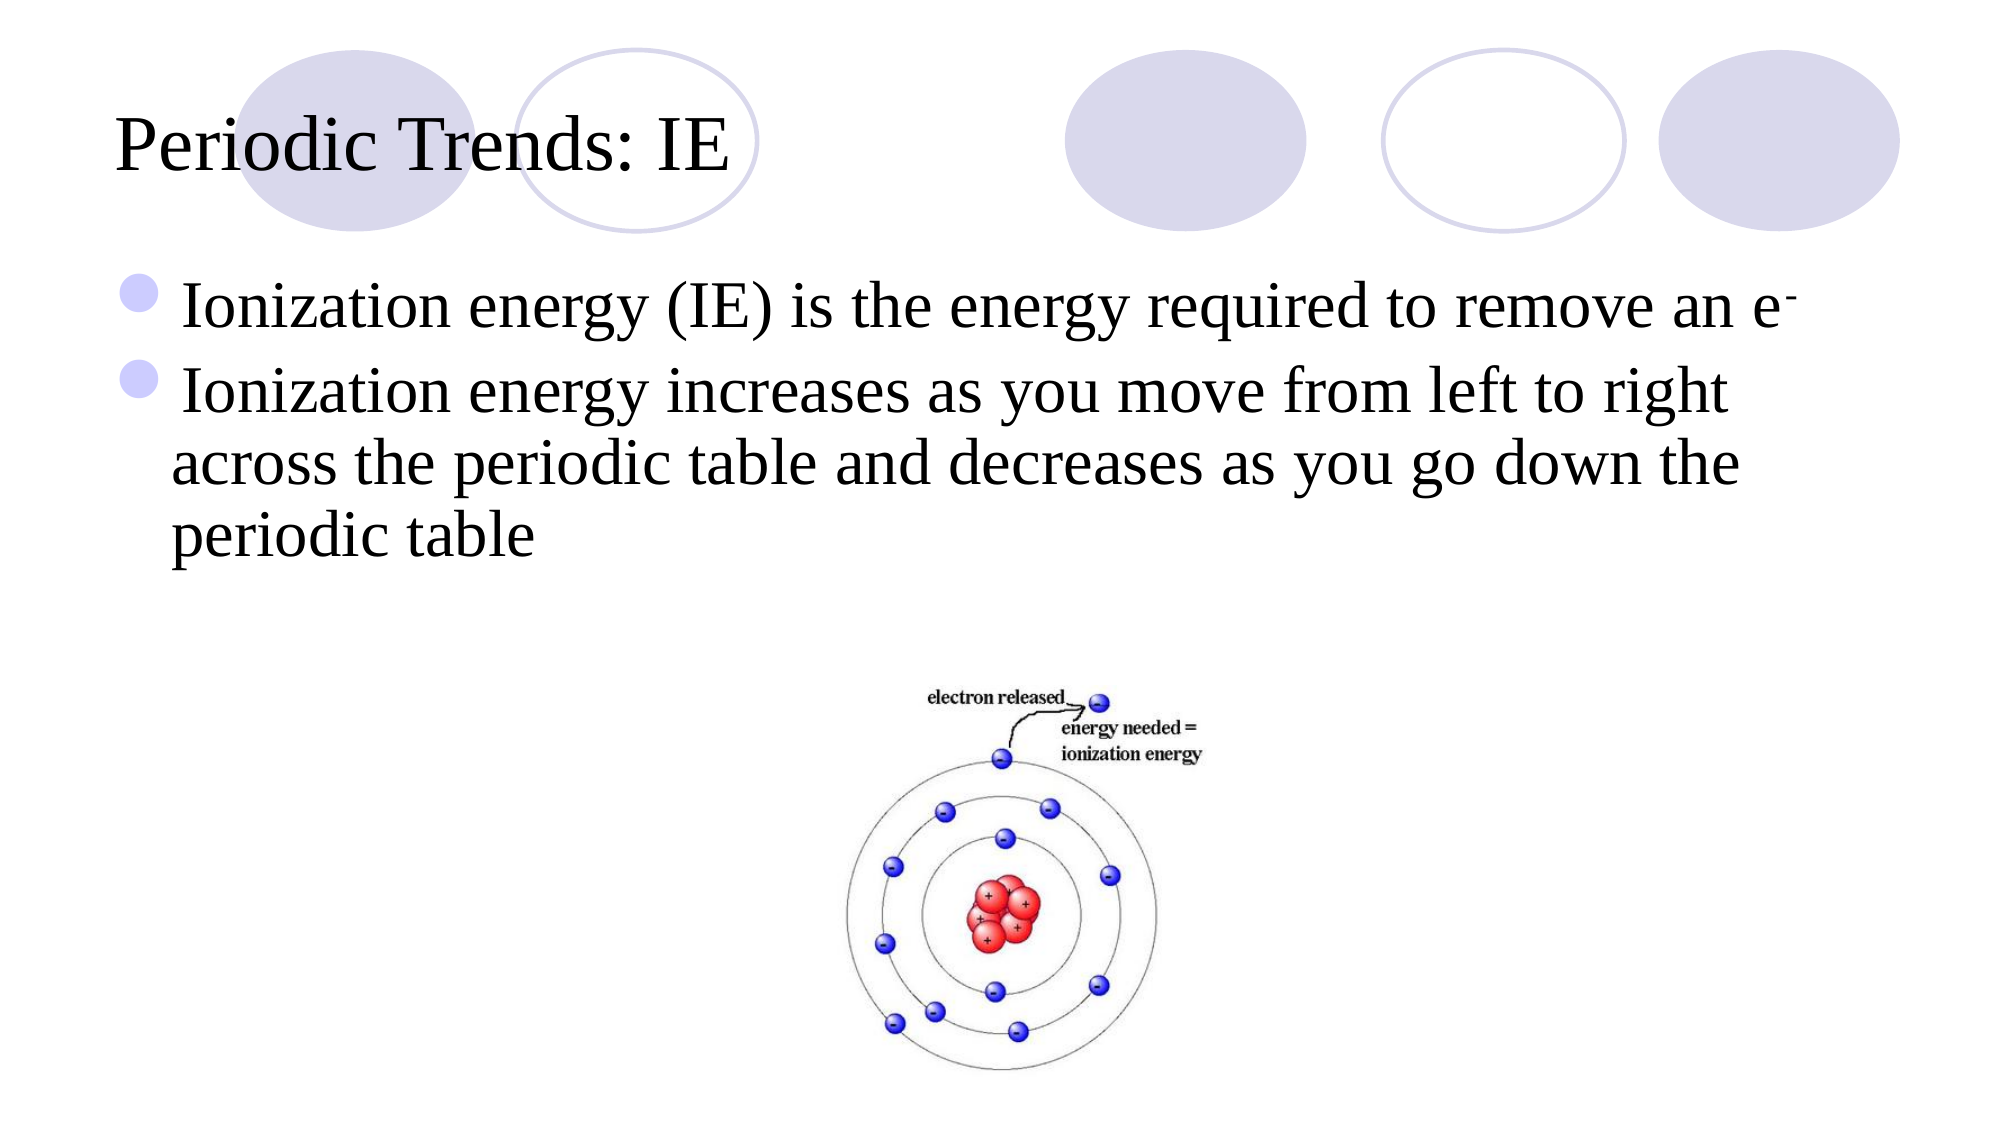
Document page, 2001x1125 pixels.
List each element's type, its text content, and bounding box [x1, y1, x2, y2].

title Periodic Trends: IE [99, 45, 1900, 233]
list Ionization energy (IE) is the energy required to remove an e- Ionization energy increases as you move from left to right across the periodic table and decreases as you go down the periodic table [99, 262, 1900, 1006]
picture [793, 684, 1207, 1123]
